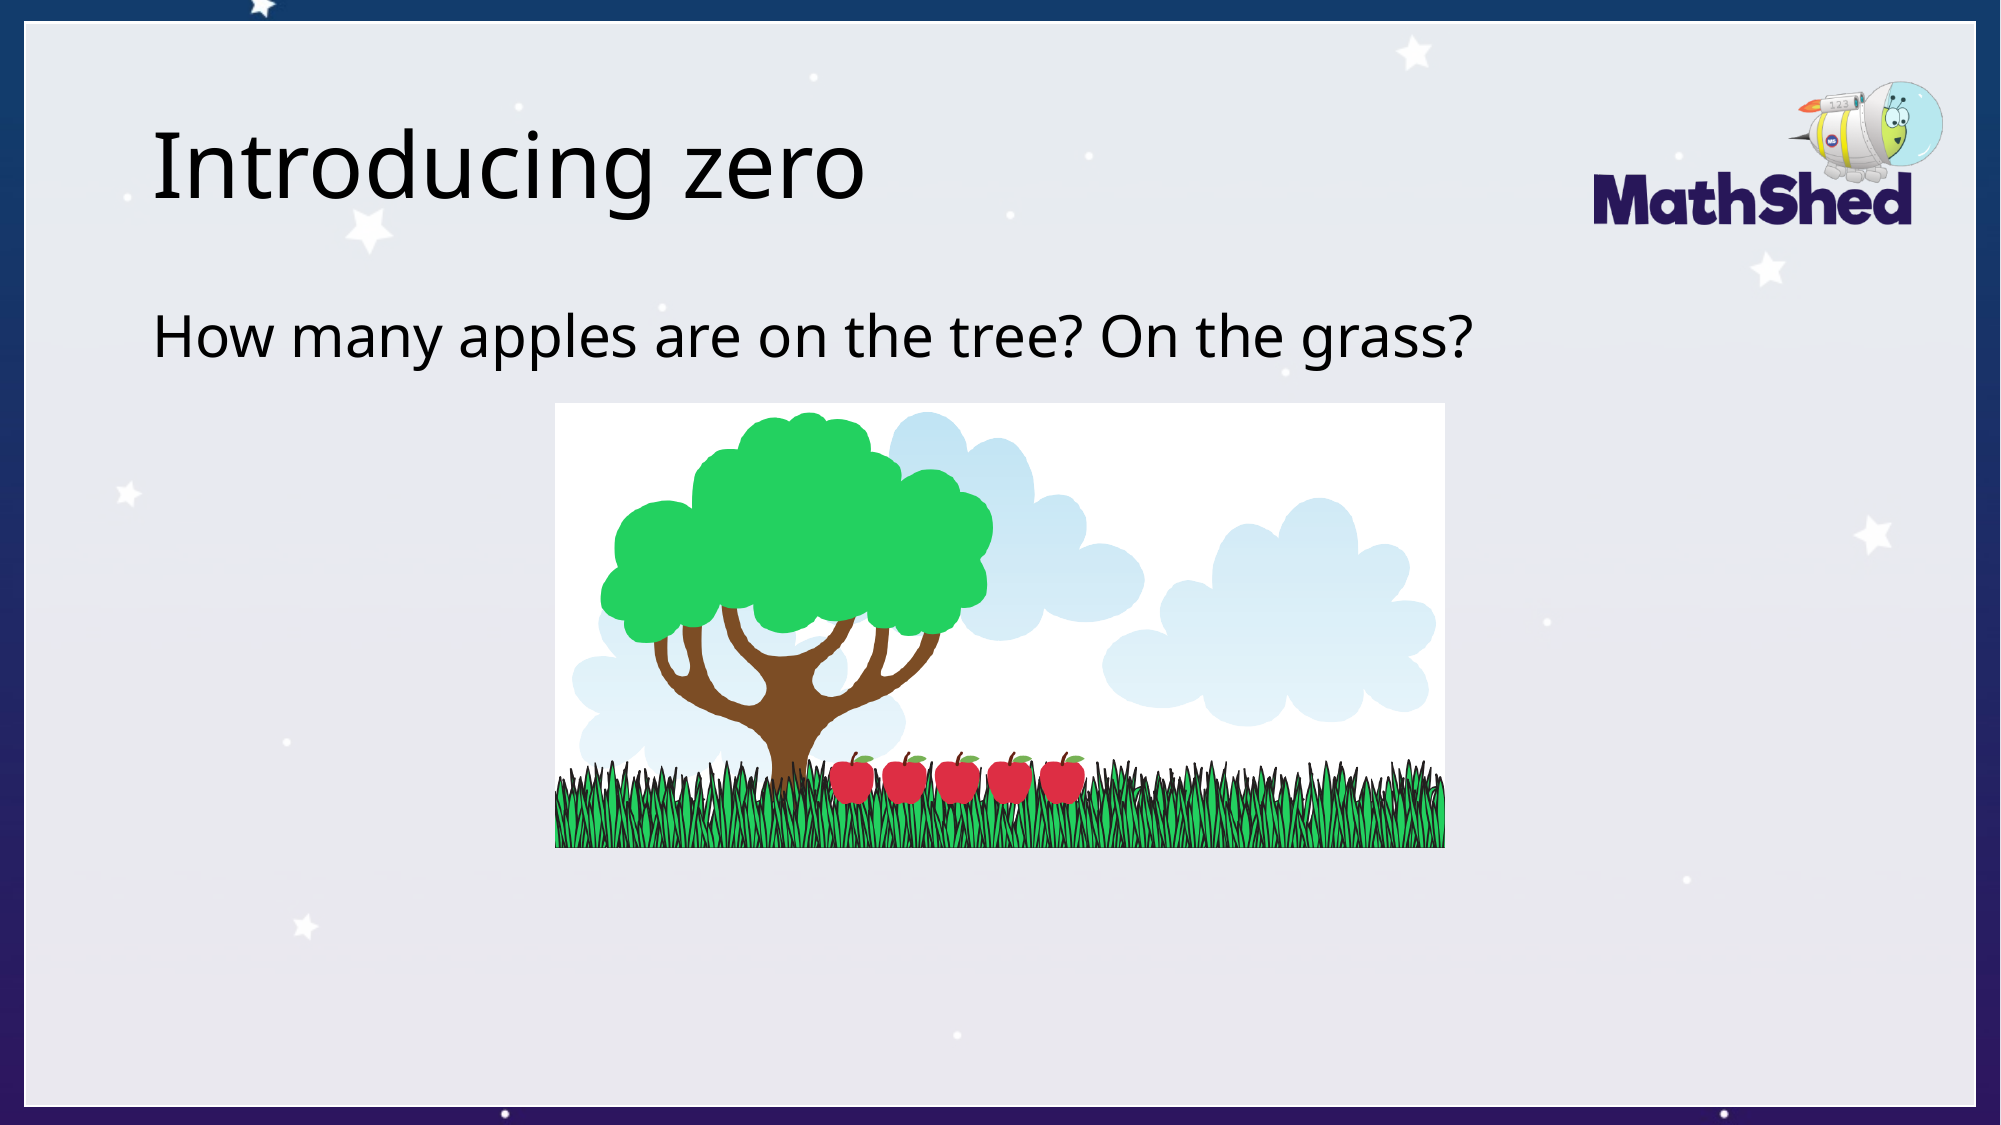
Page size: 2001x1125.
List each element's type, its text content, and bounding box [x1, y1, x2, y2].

picture [0, 0, 2001, 1125]
title Introducing zero [137, 59, 1578, 278]
list How many apples are on the tree? On the grass? [137, 299, 1907, 1014]
